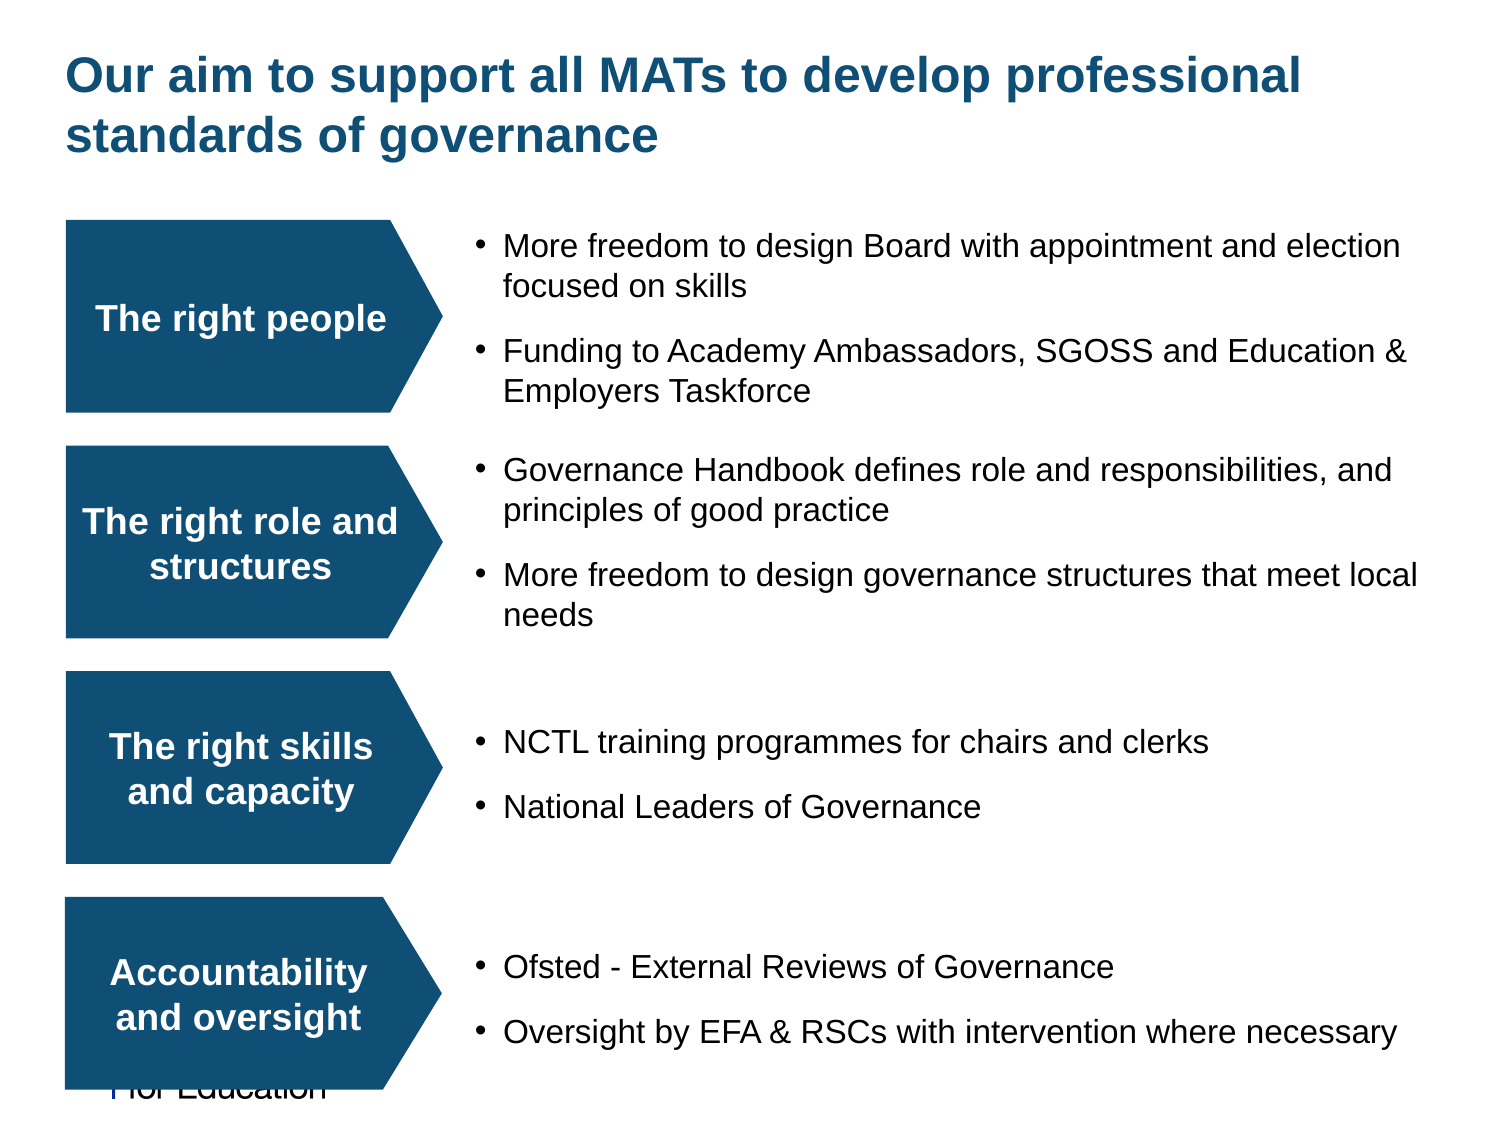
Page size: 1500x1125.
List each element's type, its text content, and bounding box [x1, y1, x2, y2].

title Our aim to support all MATs to develop professional standards of governance [64, 42, 1495, 164]
text_box The right role and structures [65, 445, 443, 639]
text_box More freedom to design Board with appointment and election focused on skills Funding to Academy Ambassadors, SGOSS and Education & Employers Taskforce [458, 210, 1496, 423]
text_box Governance Handbook defines role and responsibilities, and principles of good practice More freedom to design governance structures that meet local needs [458, 434, 1471, 647]
text_box NCTL training programmes for chairs and clerks National Leaders of Governance [458, 667, 1471, 879]
picture [112, 1090, 325, 1099]
text_box Accountability and oversight [64, 896, 442, 1090]
text_box Ofsted - External Reviews of Governance Oversight by EFA & RSCs with intervention where necessary [458, 891, 1471, 1104]
text_box [458, 659, 1500, 872]
text_box The right people [65, 219, 443, 413]
text_box The right skills and capacity [65, 671, 443, 864]
